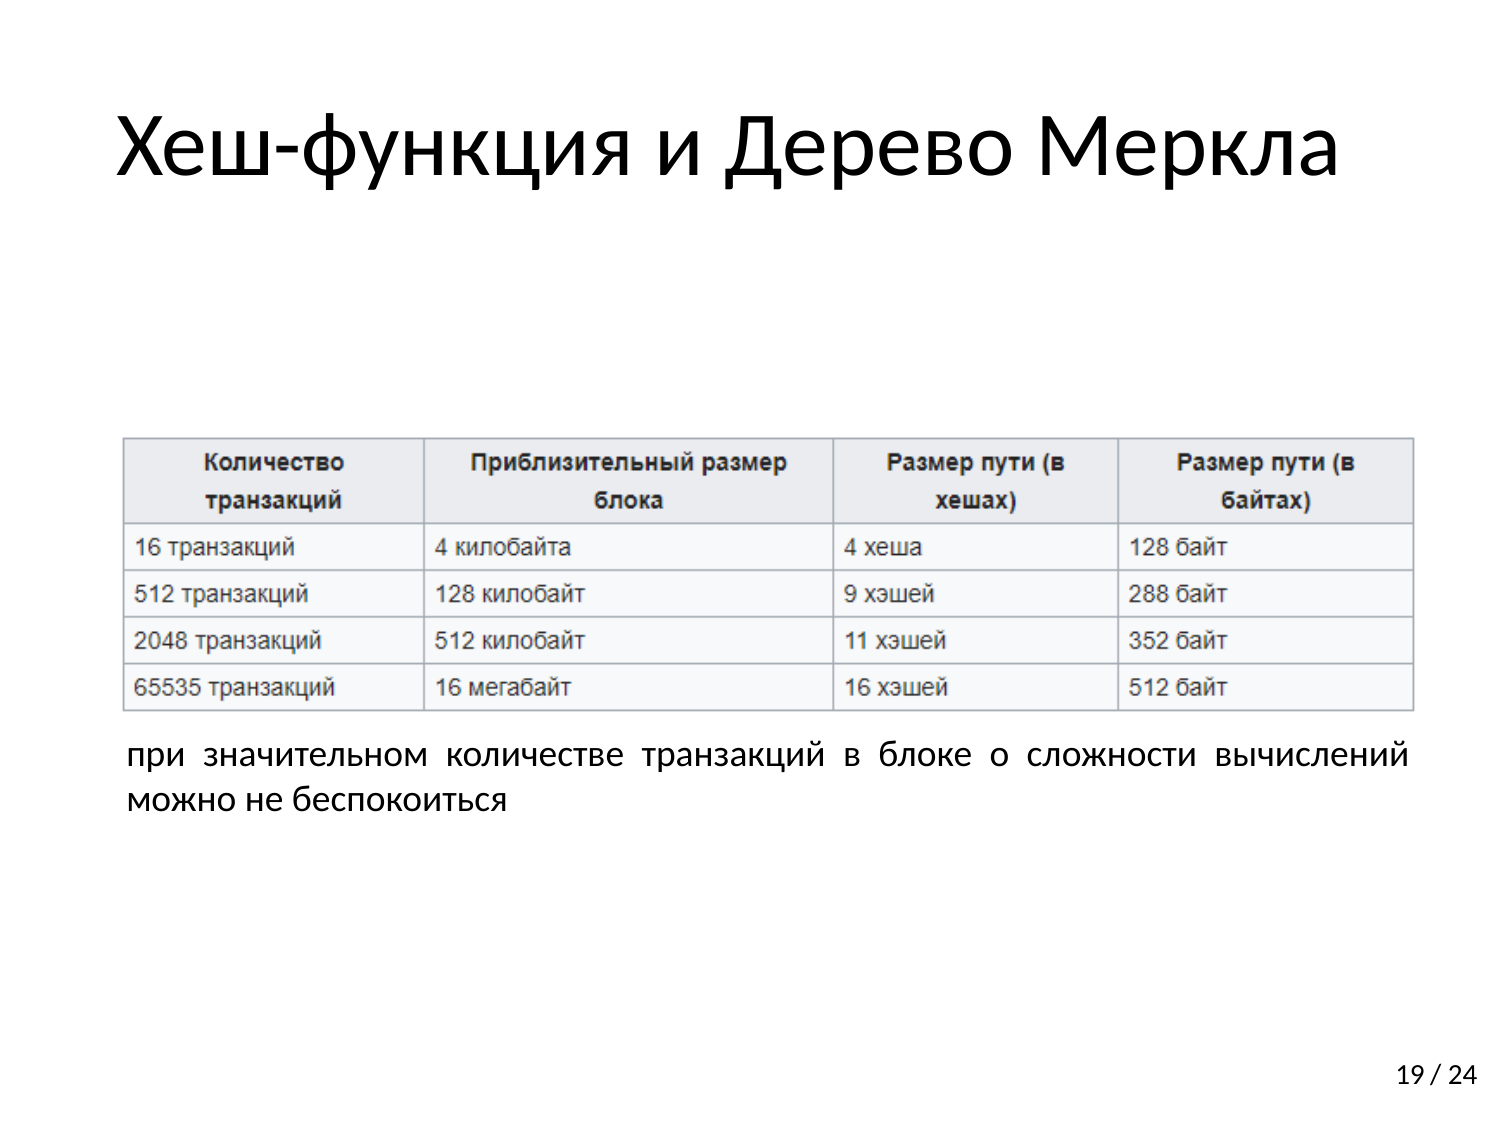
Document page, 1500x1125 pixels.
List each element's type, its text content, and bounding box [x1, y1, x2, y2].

slide_number 19 [1339, 1042, 1425, 1103]
picture [111, 430, 1426, 722]
title Хеш-функция и Дерево Меркла [75, 45, 1425, 233]
text_box при значительном количестве транзакций в блоке о сложности вычислений можно не беспокоиться [111, 729, 1425, 826]
footer / 24 [1425, 1042, 1483, 1103]
